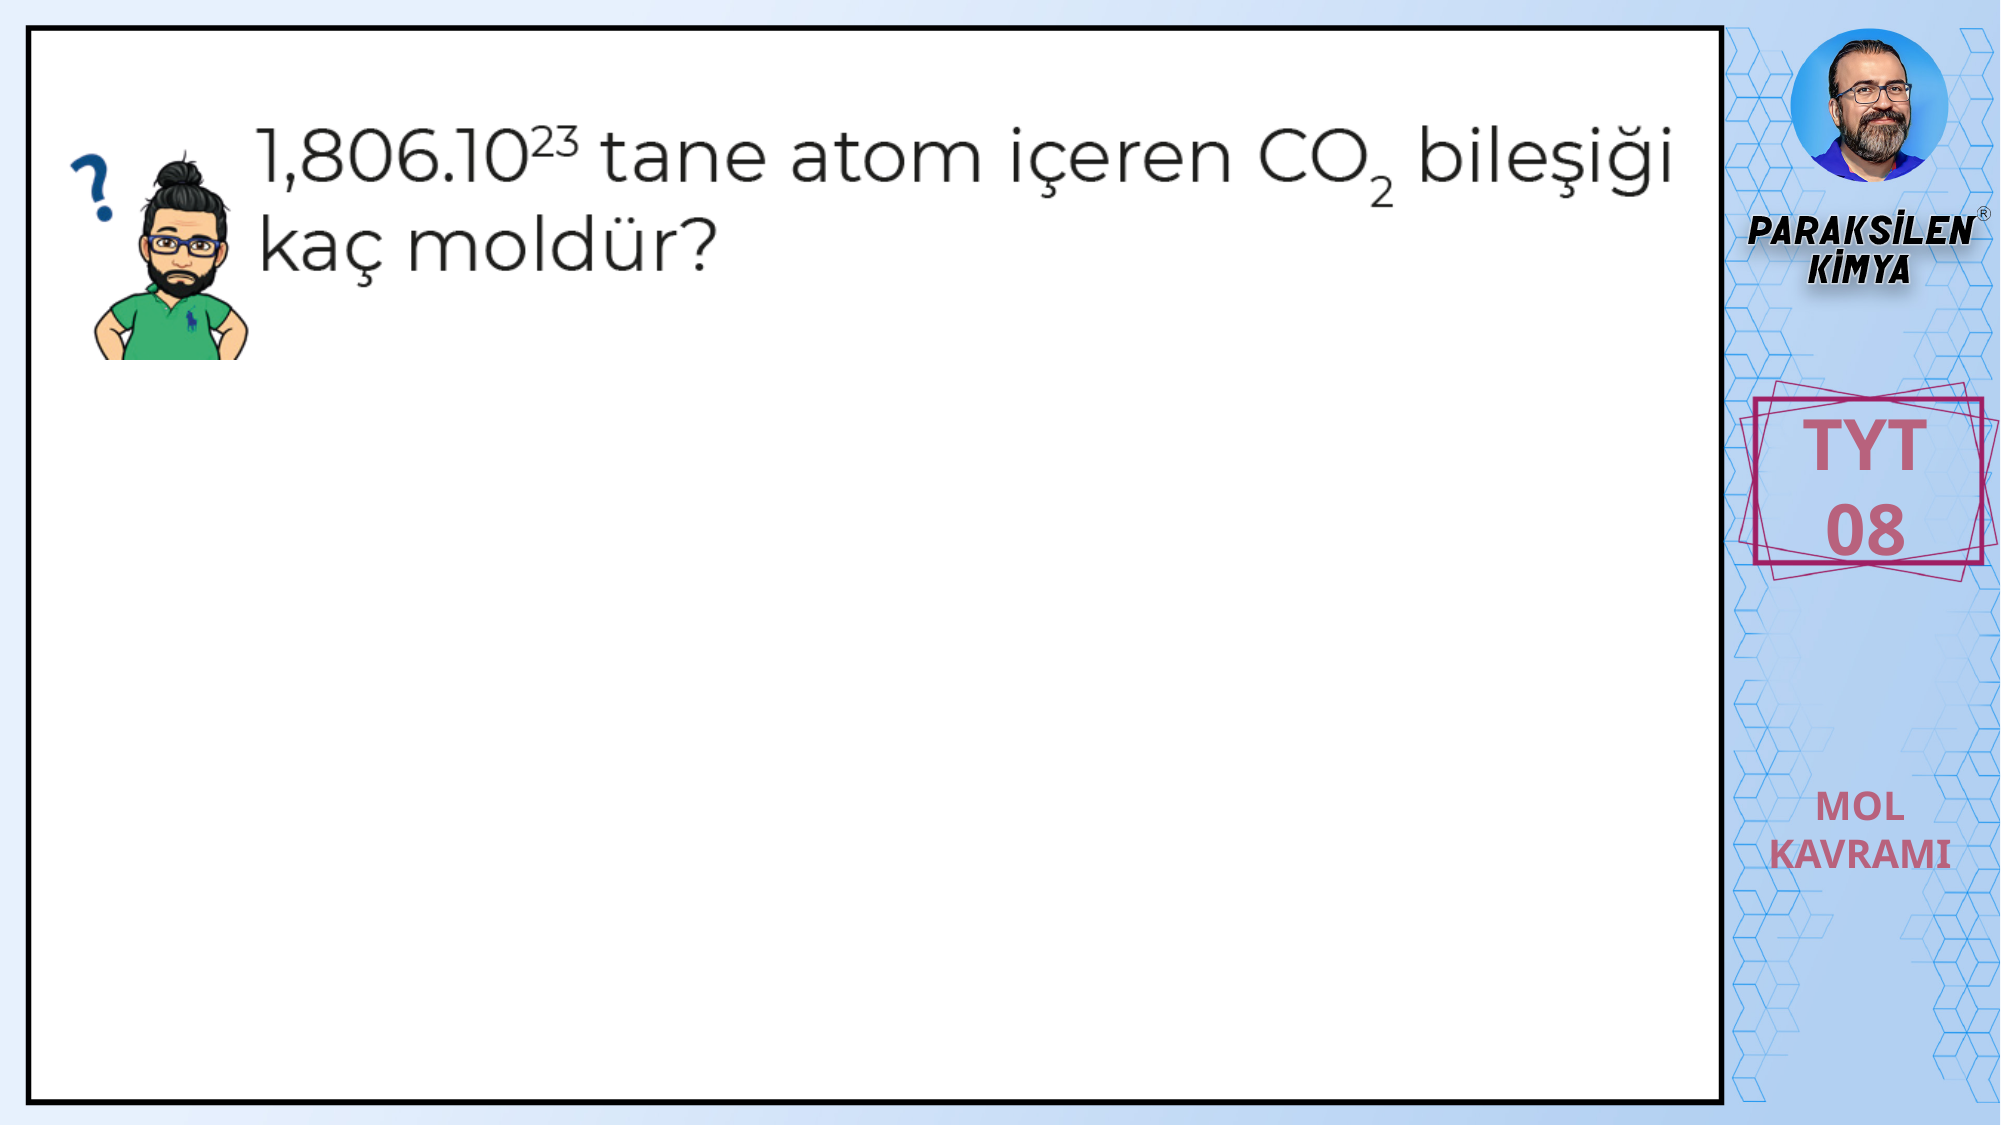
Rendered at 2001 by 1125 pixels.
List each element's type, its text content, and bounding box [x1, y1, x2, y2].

picture [0, 0, 2001, 1125]
text_box TYT 08 [1755, 392, 1977, 577]
text_box MOL KAVRAMI [1719, 773, 2000, 884]
